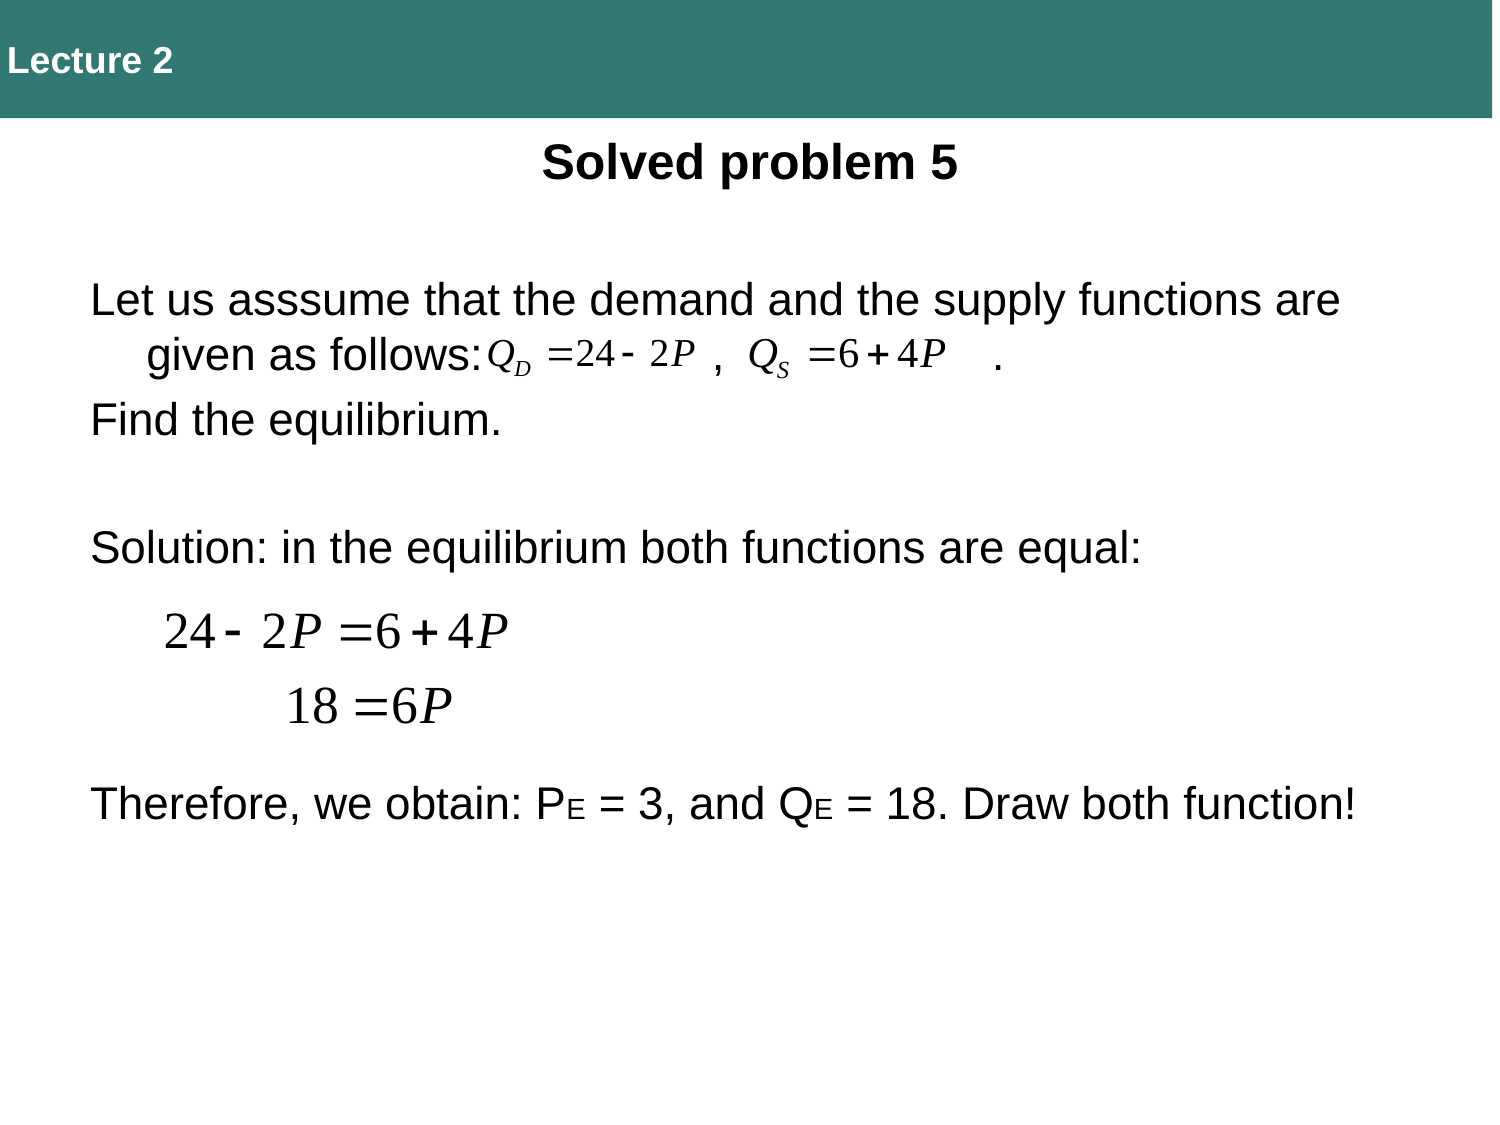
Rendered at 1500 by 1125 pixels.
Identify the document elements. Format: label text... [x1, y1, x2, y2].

title Solved problem 5 [74, 120, 1426, 233]
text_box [741, 324, 955, 389]
text_box Lecture 2 [0, 1, 1494, 120]
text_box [283, 673, 463, 737]
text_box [155, 600, 518, 663]
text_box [481, 326, 704, 387]
list Let us asssume that the demand and the supply functions are given as follows: , . Find the equilibrium. Solution: in the equilibrium both functions are equal: Therefore, we obtain: PE = 3, and QE = 18. Draw both function! [74, 262, 1426, 1006]
